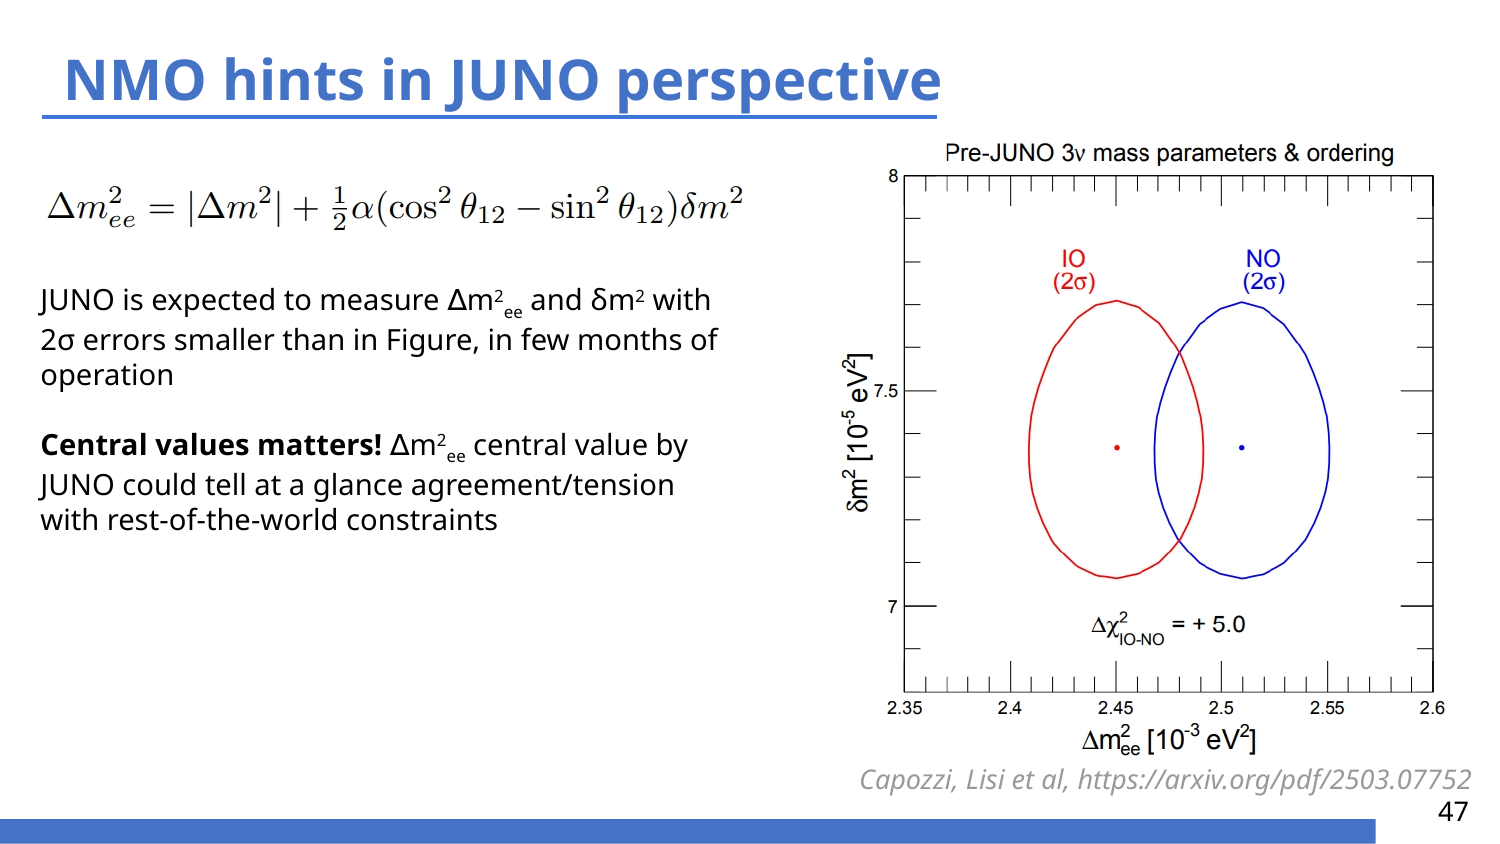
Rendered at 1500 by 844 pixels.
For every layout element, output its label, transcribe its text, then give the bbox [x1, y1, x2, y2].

picture [818, 134, 1464, 762]
text_box [0, 819, 1376, 844]
slide_number ‹#› [1394, 813, 1485, 844]
text_box NMO hints in JUNO perspective [48, 29, 1372, 143]
picture [13, 168, 751, 241]
text_box JUNO is expected to measure ∆m2ee and δm2 with 2σ errors smaller than in Figure, in few months of operation Central values matters! ∆m2ee central value by JUNO could tell at a glance agreement/tension with rest-of-the-world constraints [25, 266, 750, 552]
text_box Capozzi, Lisi et al, https://arxiv.org/pdf/2503.07752 [844, 747, 1500, 813]
